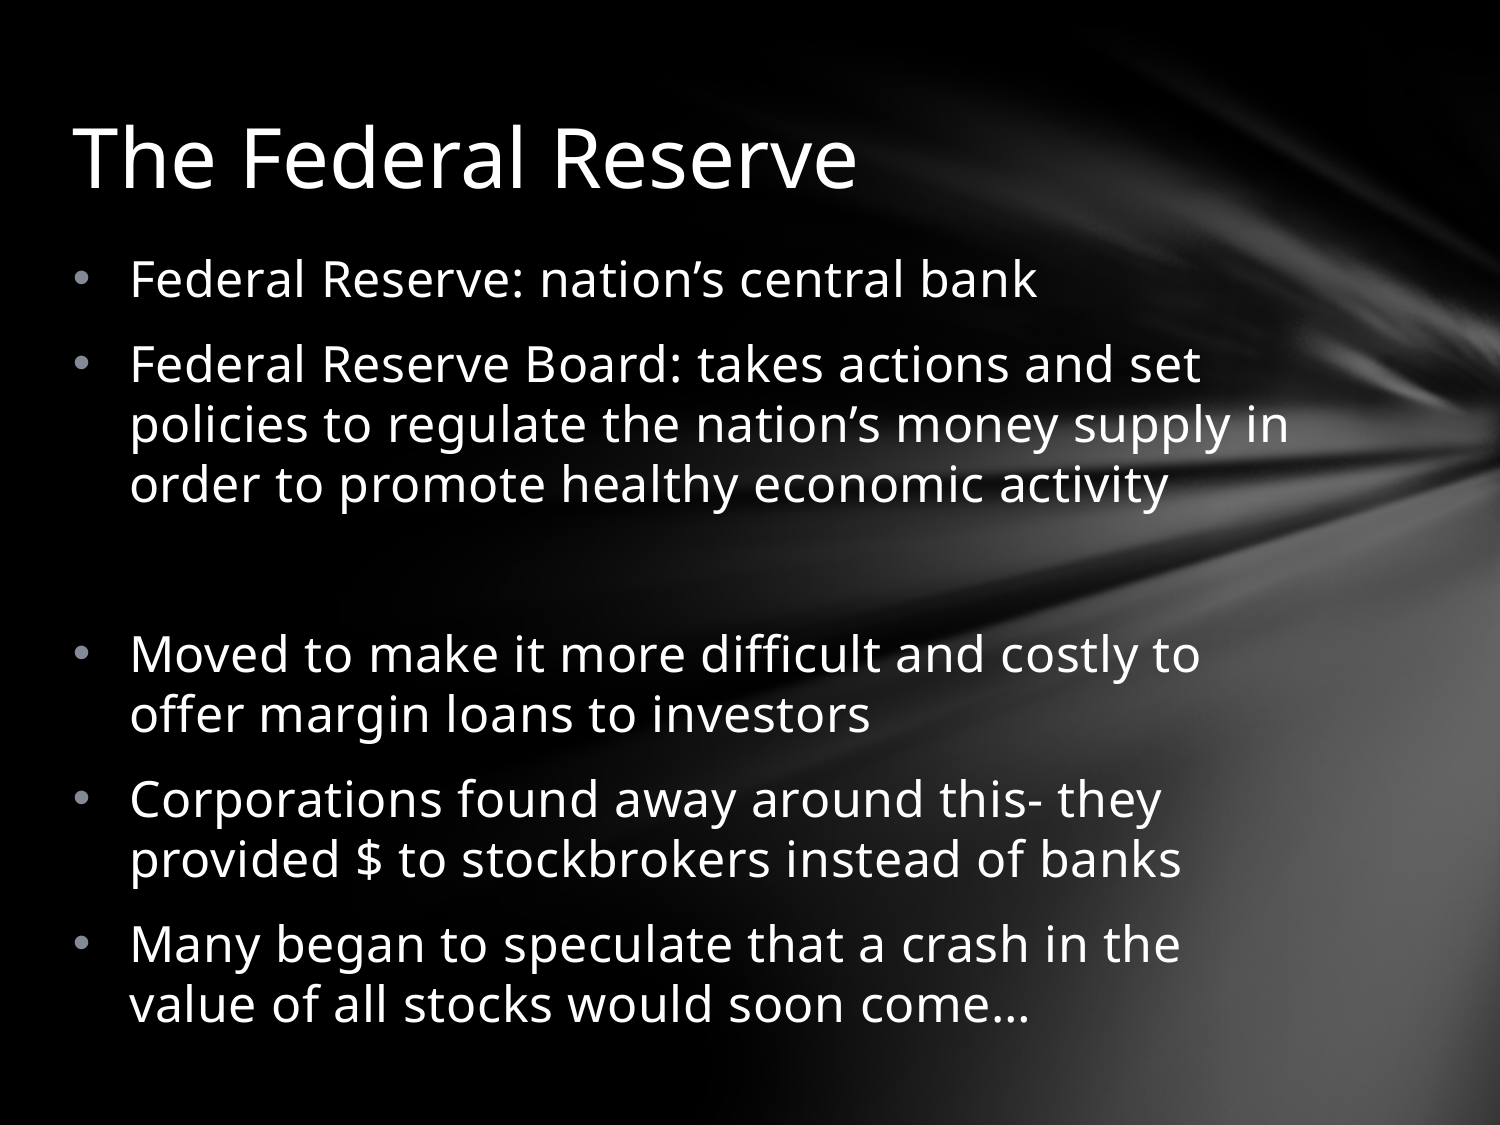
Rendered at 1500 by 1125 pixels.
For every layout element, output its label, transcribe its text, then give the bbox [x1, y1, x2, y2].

title The Federal Reserve [57, 37, 1318, 213]
list Federal Reserve: nation’s central bank Federal Reserve Board: takes actions and set policies to regulate the nation’s money supply in order to promote healthy economic activity Moved to make it more difficult and costly to offer margin loans to investors Corporations found away around this- they provided $ to stockbrokers instead of banks Many began to speculate that a crash in the value of all stocks would soon come… [57, 240, 1318, 1063]
